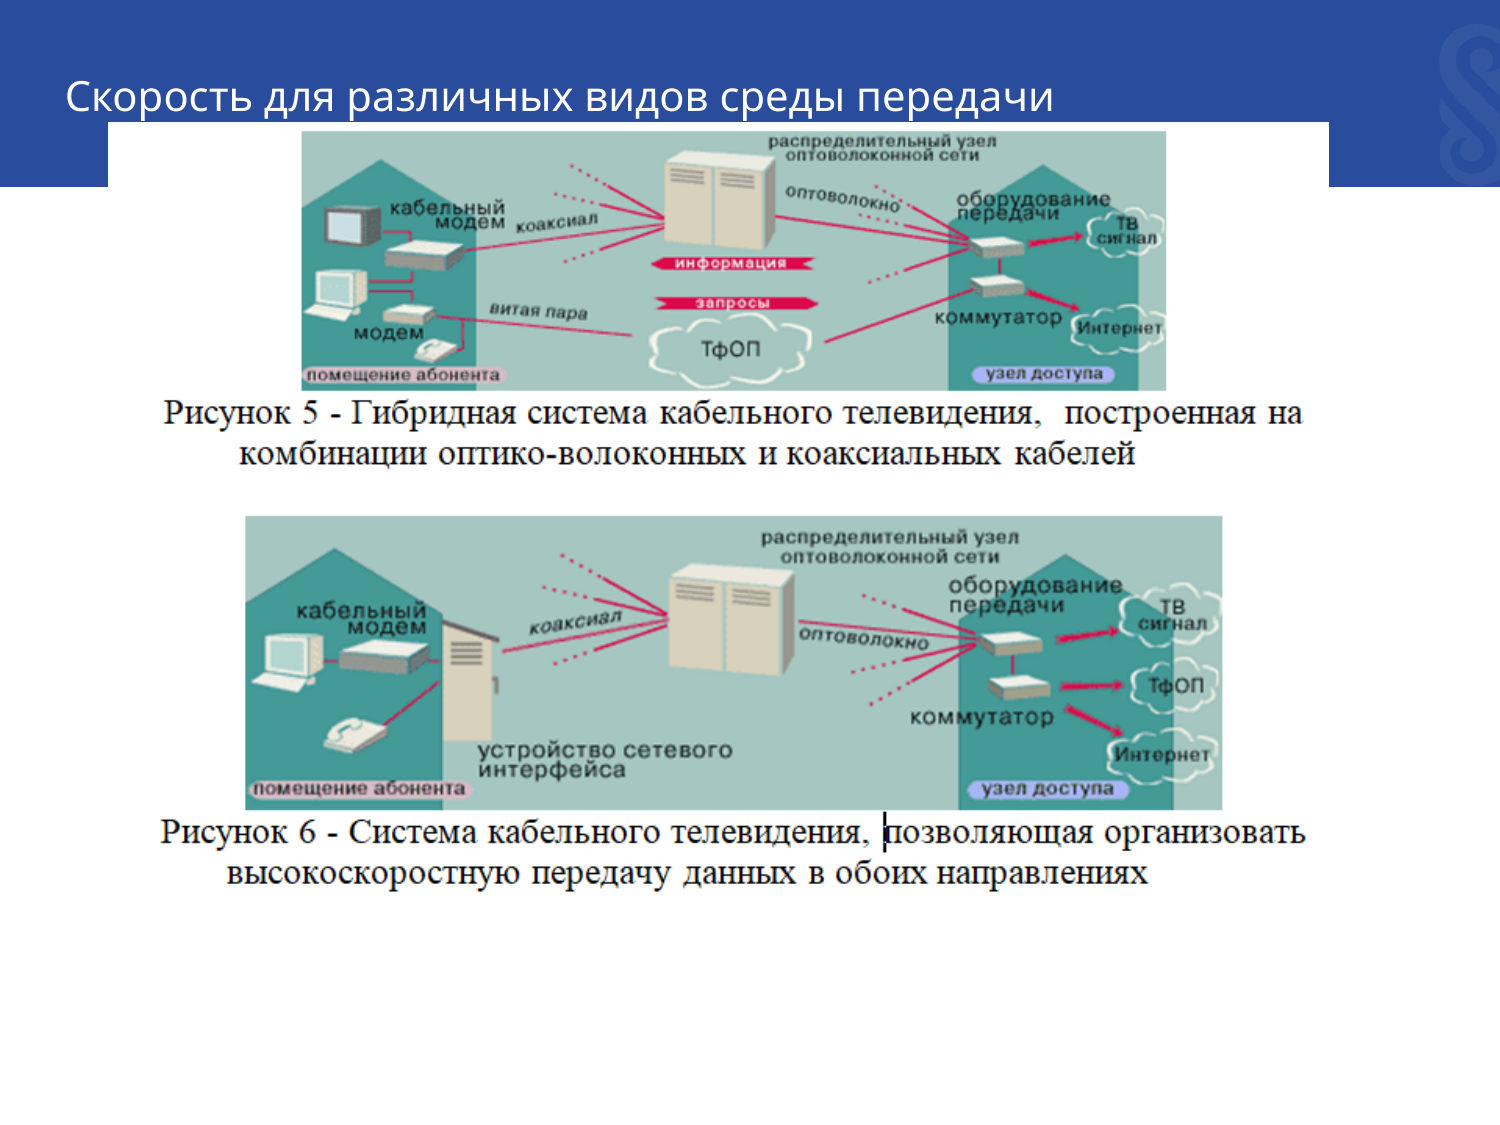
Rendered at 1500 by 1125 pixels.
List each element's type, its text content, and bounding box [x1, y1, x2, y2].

title Скорость для различных видов среды передачи [49, 52, 1344, 143]
picture [0, 0, 1500, 1125]
